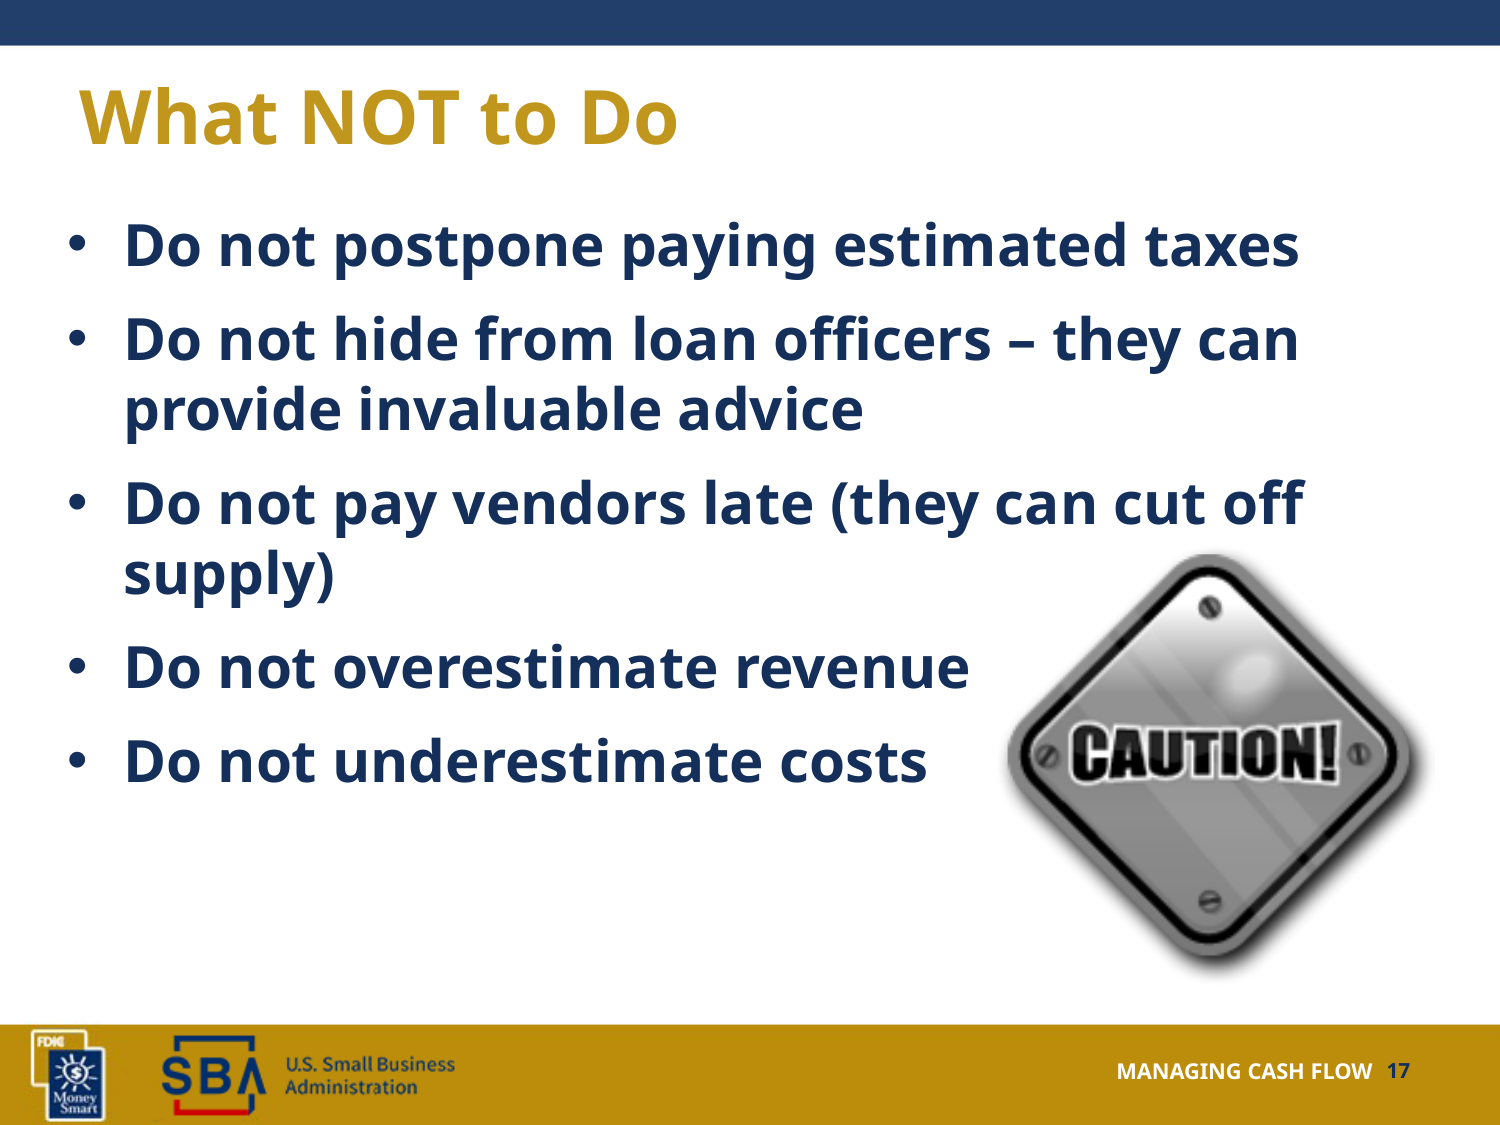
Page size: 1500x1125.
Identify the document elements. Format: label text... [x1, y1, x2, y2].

title What NOT to Do [64, 62, 1415, 163]
list Do not postpone paying estimated taxes Do not hide from loan officers – they can provide invaluable advice Do not pay vendors late (they can cut off supply) Do not overestimate revenue Do not underestimate costs [51, 193, 1428, 809]
picture [0, 0, 1500, 1125]
